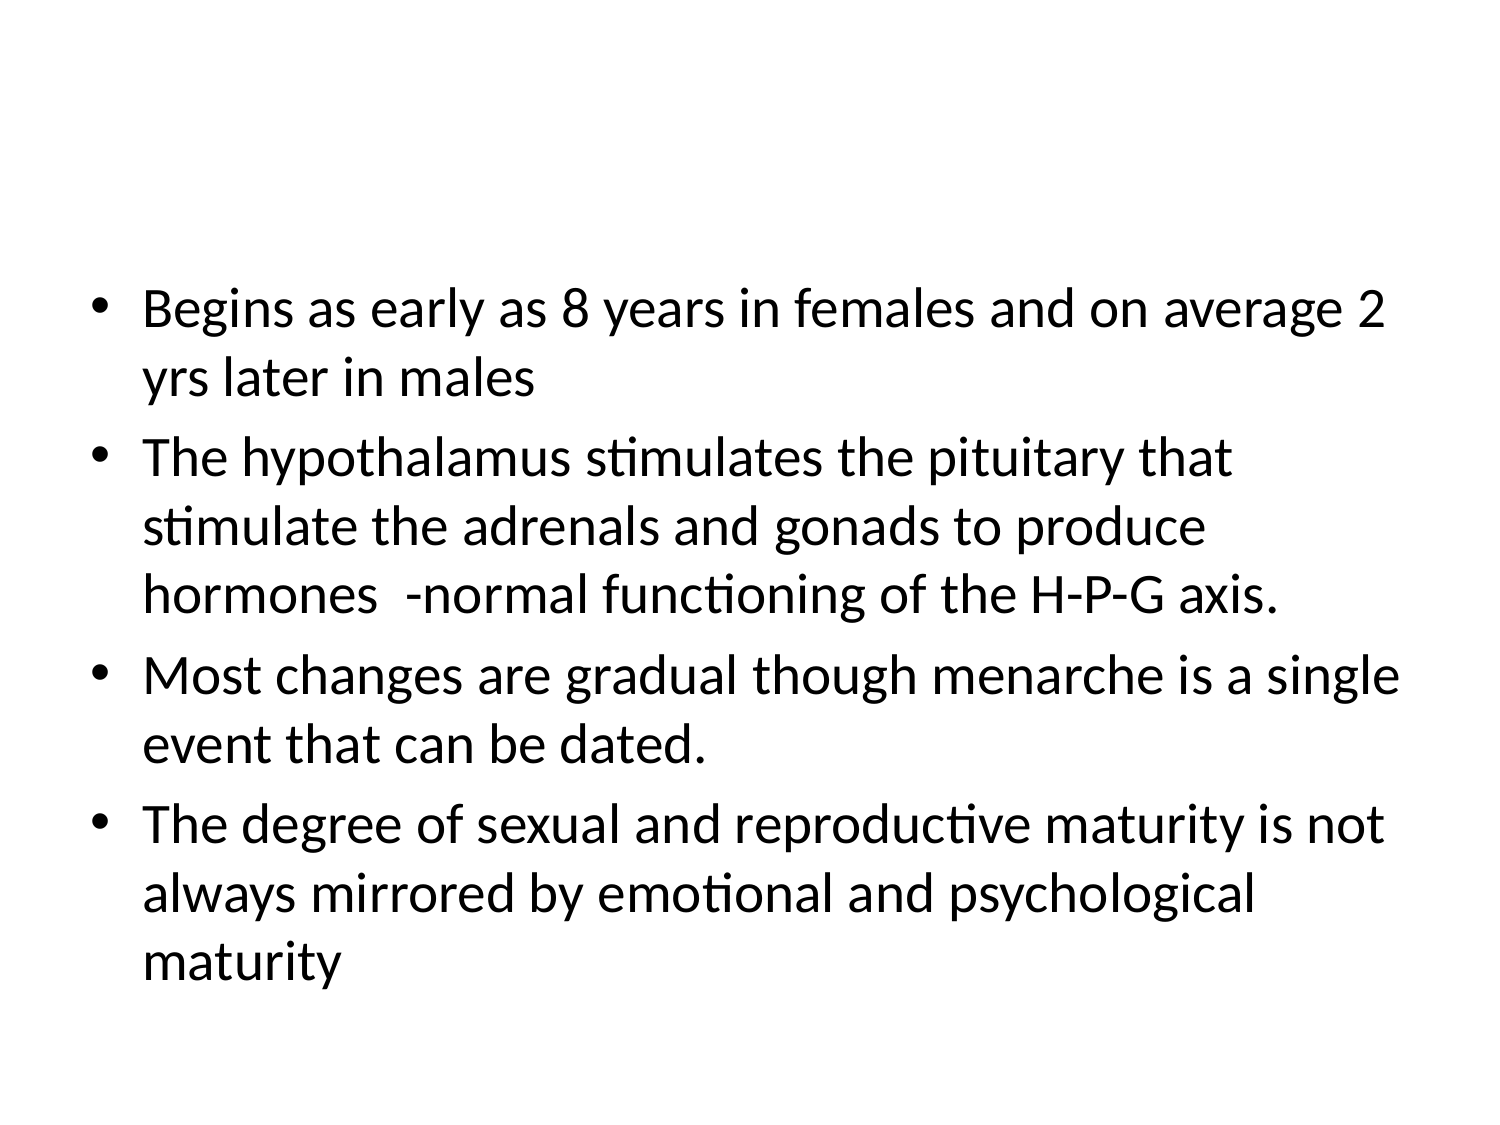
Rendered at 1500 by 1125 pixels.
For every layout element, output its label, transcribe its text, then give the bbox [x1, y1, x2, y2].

list Begins as early as 8 years in females and on average 2 yrs later in males The hypothalamus stimulates the pituitary that stimulate the adrenals and gonads to produce hormones -normal functioning of the H-P-G axis. Most changes are gradual though menarche is a single event that can be dated. The degree of sexual and reproductive maturity is not always mirrored by emotional and psychological maturity [75, 262, 1425, 1005]
